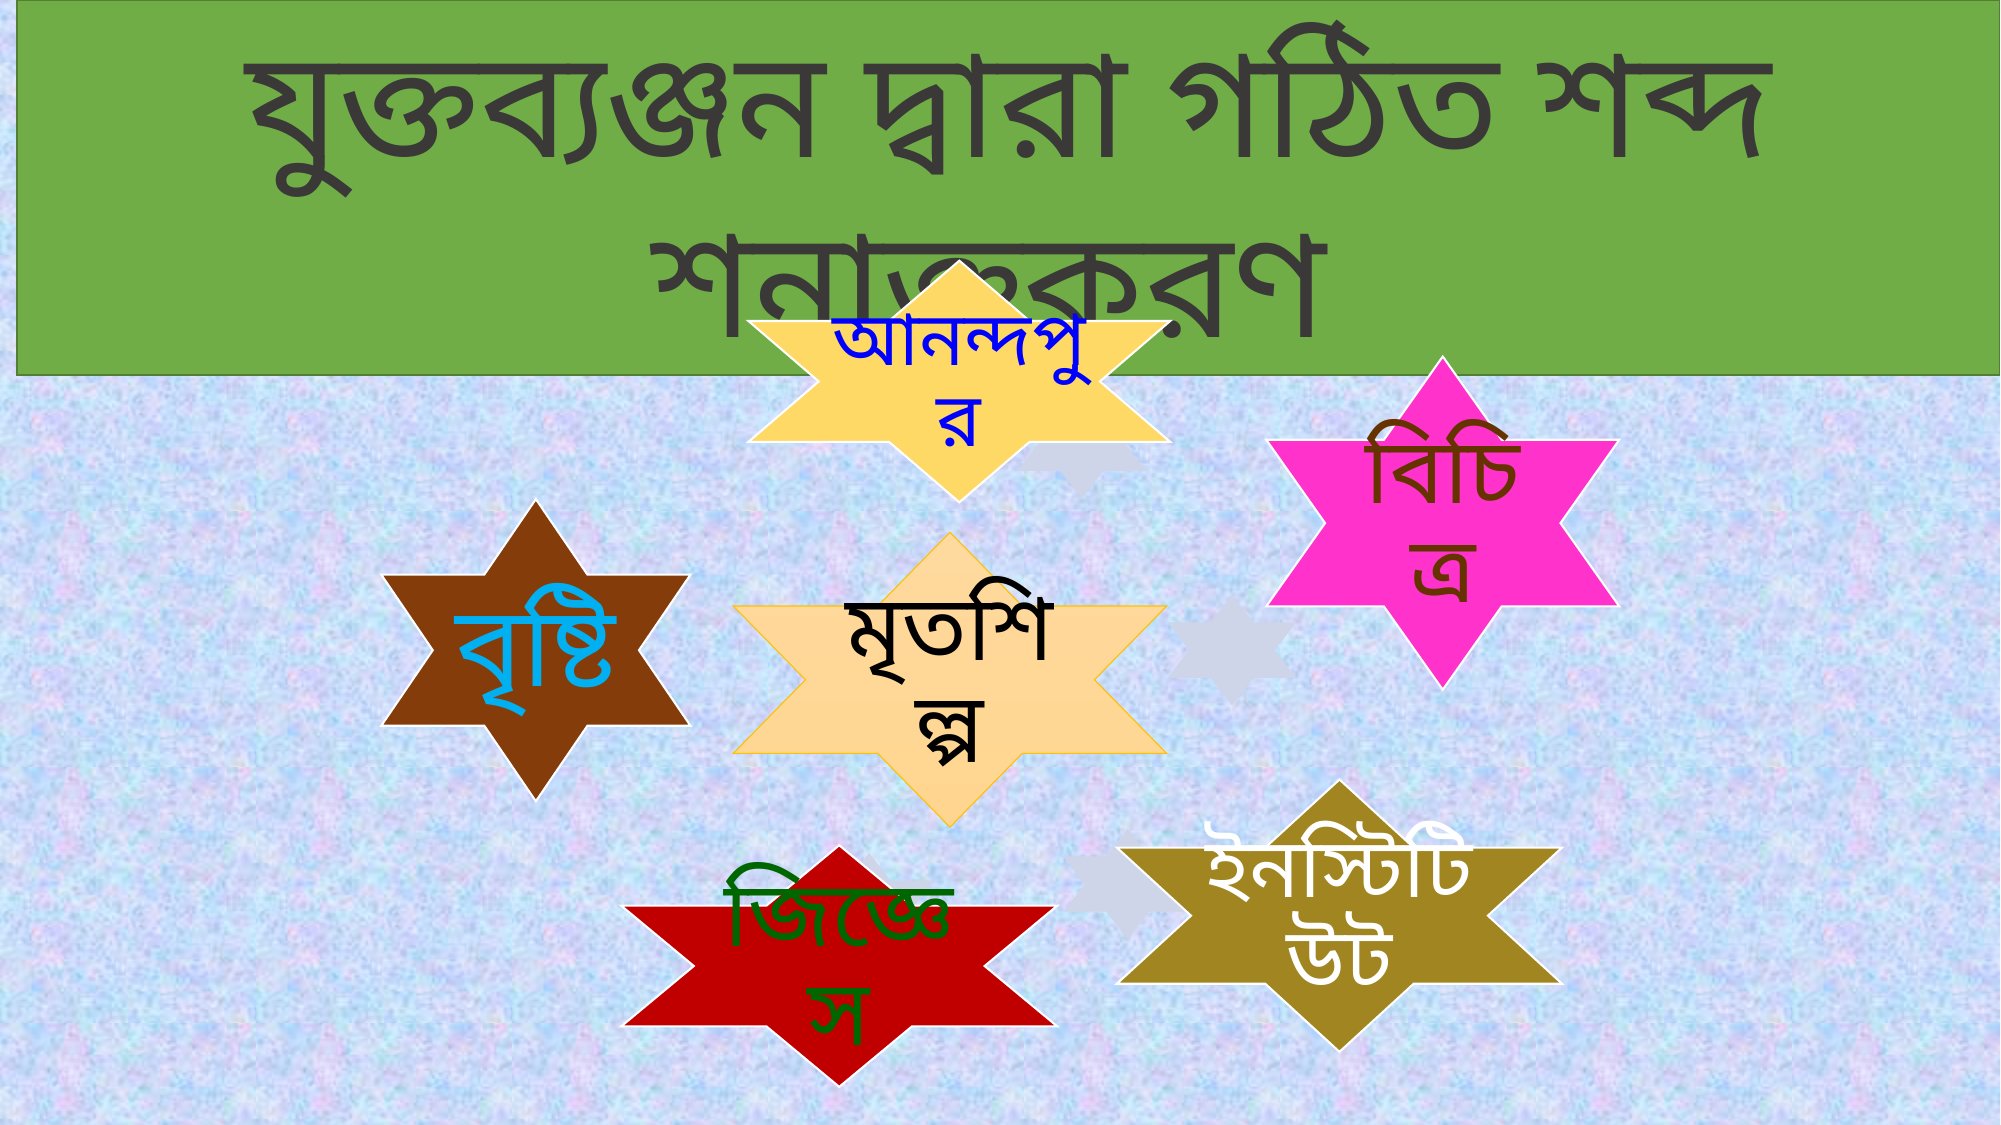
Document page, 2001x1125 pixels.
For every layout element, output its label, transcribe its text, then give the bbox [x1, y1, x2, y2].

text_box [17, 260, 2000, 1092]
picture [0, 0, 2001, 1125]
text_box যুক্তব্যঞ্জন দ্বারা গঠিত শব্দ শনাক্তকরণ [16, 0, 2000, 376]
